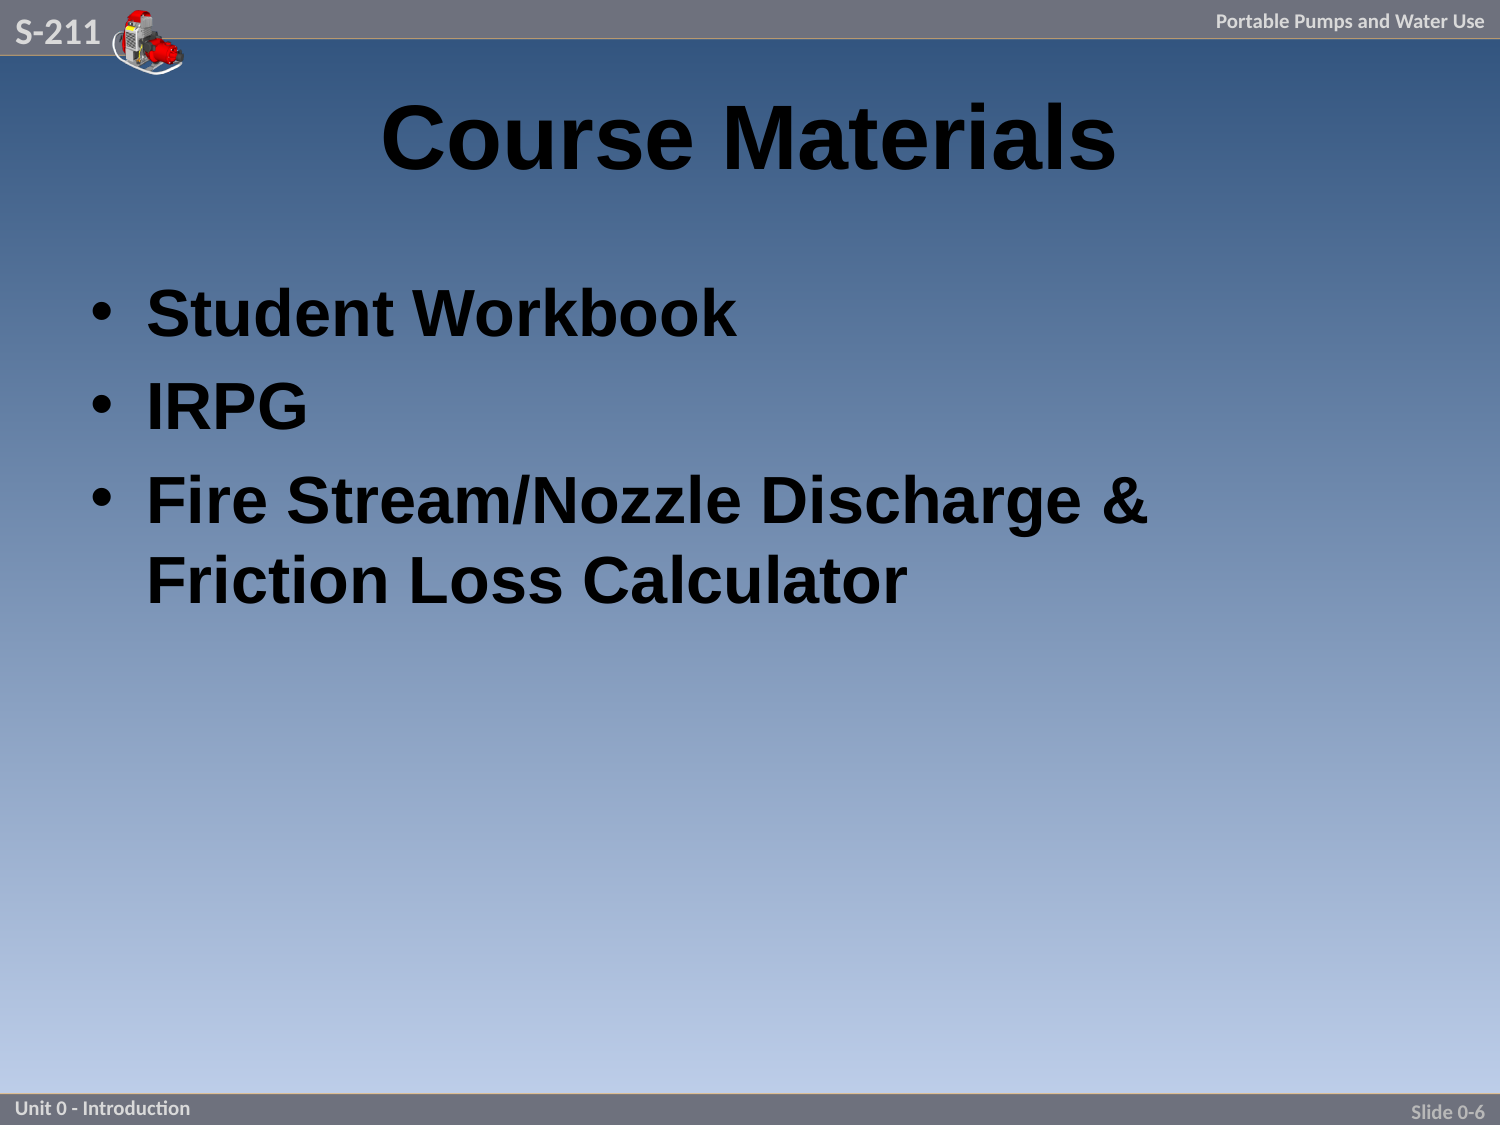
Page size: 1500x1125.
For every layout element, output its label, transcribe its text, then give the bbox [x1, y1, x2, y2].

picture [0, 0, 1500, 1125]
slide_number Slide 0-6 [1149, 1097, 1500, 1125]
list Student Workbook IRPG Fire Stream/Nozzle Discharge & Friction Loss Calculator [74, 262, 1426, 1006]
title Course Materials [75, 45, 1425, 233]
